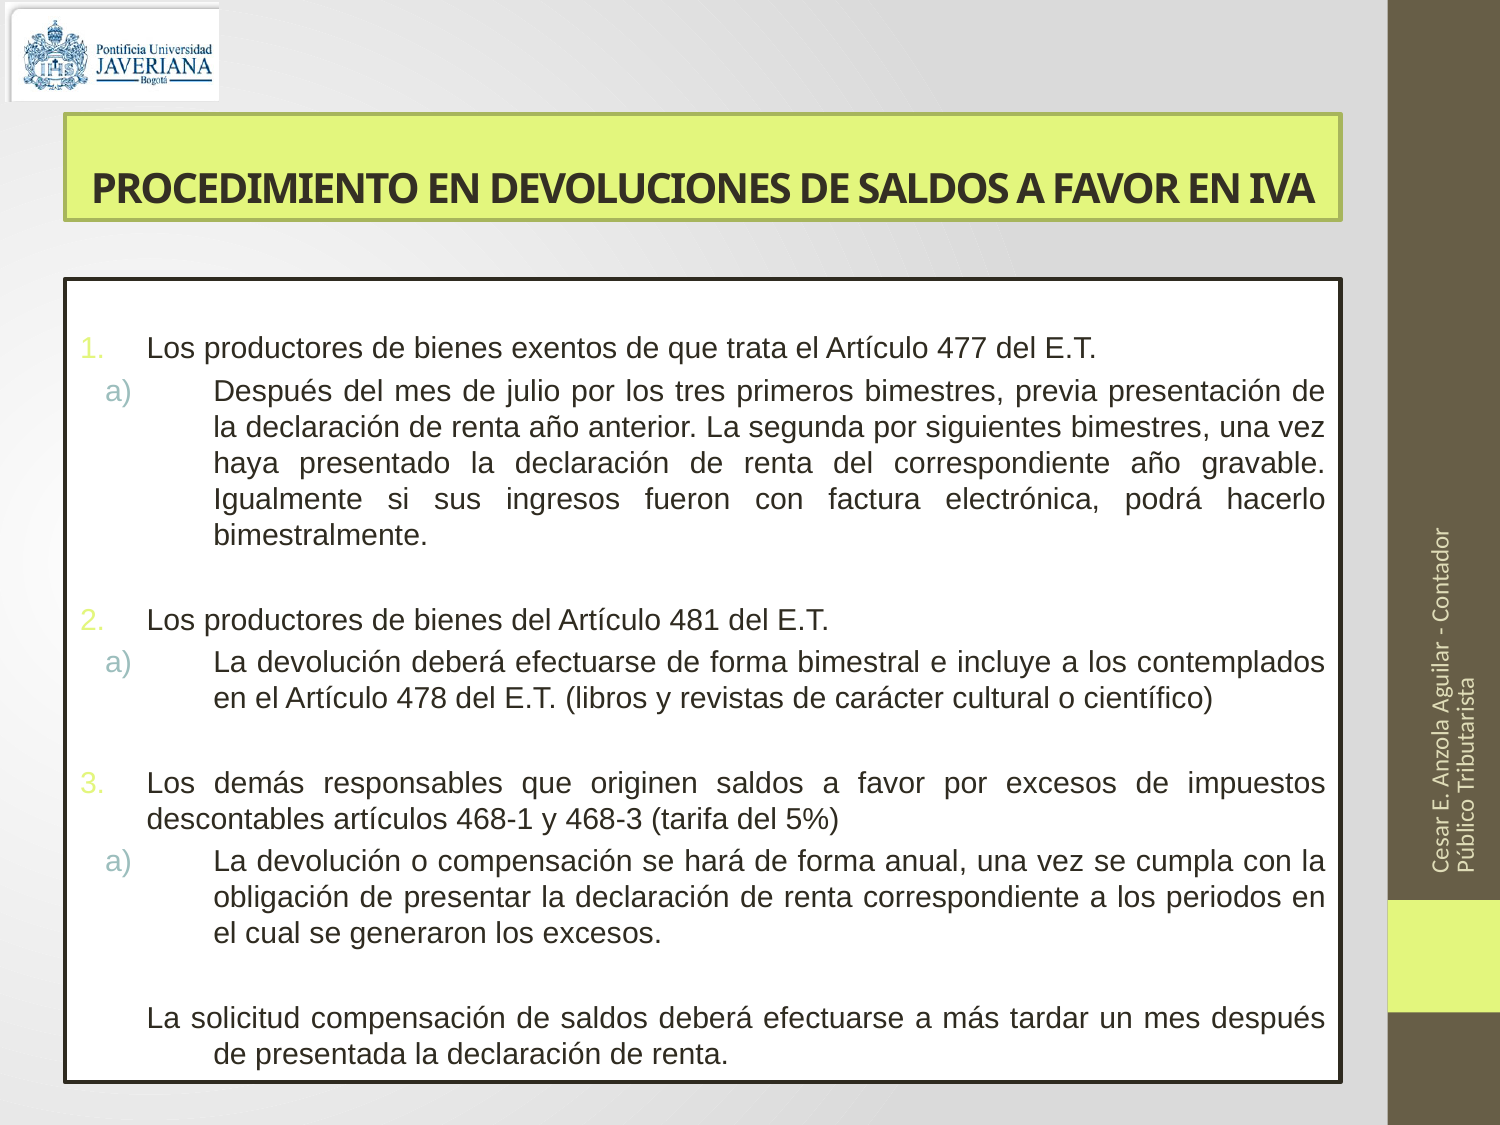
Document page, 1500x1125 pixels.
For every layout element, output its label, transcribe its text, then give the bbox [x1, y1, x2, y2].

footer Cesar E. Anzola Aguilar - Contador Público Tributarista [1408, 500, 1469, 889]
subtitle Los productores de bienes exentos de que trata el Artículo 477 del E.T. Después del mes de julio por los tres primeros bimestres, previa presentación de la declaración de renta año anterior. La segunda por siguientes bimestres, una vez haya presentado la declaración de renta del correspondiente año gravable. Igualmente si sus ingresos fueron con factura electrónica, podrá hacerlo bimestralmente. Los productores de bienes del Artículo 481 del E.T. La devolución deberá efectuarse de forma bimestral e incluye a los contemplados en el Artículo 478 del E.T. (libros y revistas de carácter cultural o científico) Los demás responsables que originen saldos a favor por excesos de impuestos descontables artículos 468-1 y 468-3 (tarifa del 5%) La devolución o compensación se hará de forma anual, una vez se cumpla con la obligación de presentar la declaración de renta correspondiente a los periodos en el cual se generaron los excesos. La solicitud compensación de saldos deberá efectuarse a más tardar un mes después de presentada la declaración de renta. [63, 277, 1343, 1084]
picture [5, 2, 219, 103]
title PROCEDIMIENTO EN DEVOLUCIONES DE SALDOS A FAVOR EN IVA [63, 112, 1343, 222]
